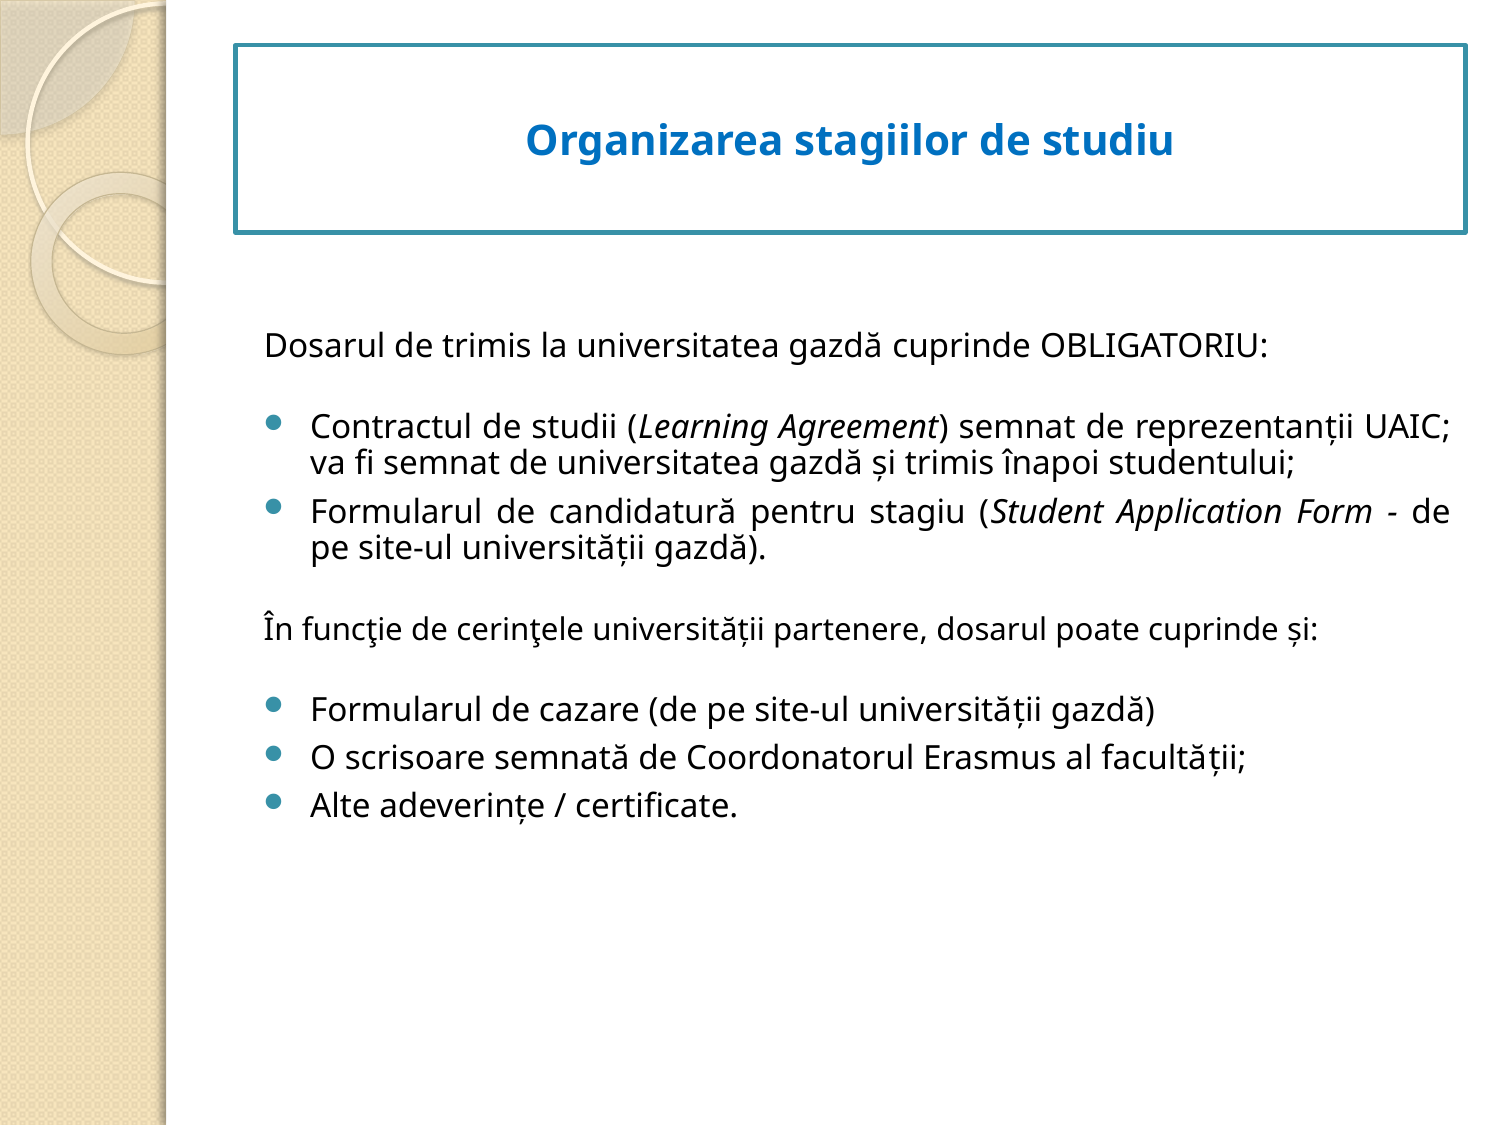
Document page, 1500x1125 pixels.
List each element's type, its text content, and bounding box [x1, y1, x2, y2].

list Dosarul de trimis la universitatea gazdă cuprinde OBLIGATORIU: Contractul de studii (Learning Agreement) semnat de reprezentanţii UAIC; va fi semnat de universitatea gazdă și trimis înapoi studentului; Formularul de candidatură pentru stagiu (Student Application Form - de pe site-ul universităţii gazdă). În funcţie de cerinţele universităţii partenere, dosarul poate cuprinde și: Formularul de cazare (de pe site-ul universităţii gazdă) O scrisoare semnată de Coordonatorul Erasmus al facultăţii; Alte adeverințe / certificate. [235, 269, 1466, 950]
title Organizarea stagiilor de studiu [233, 43, 1468, 235]
